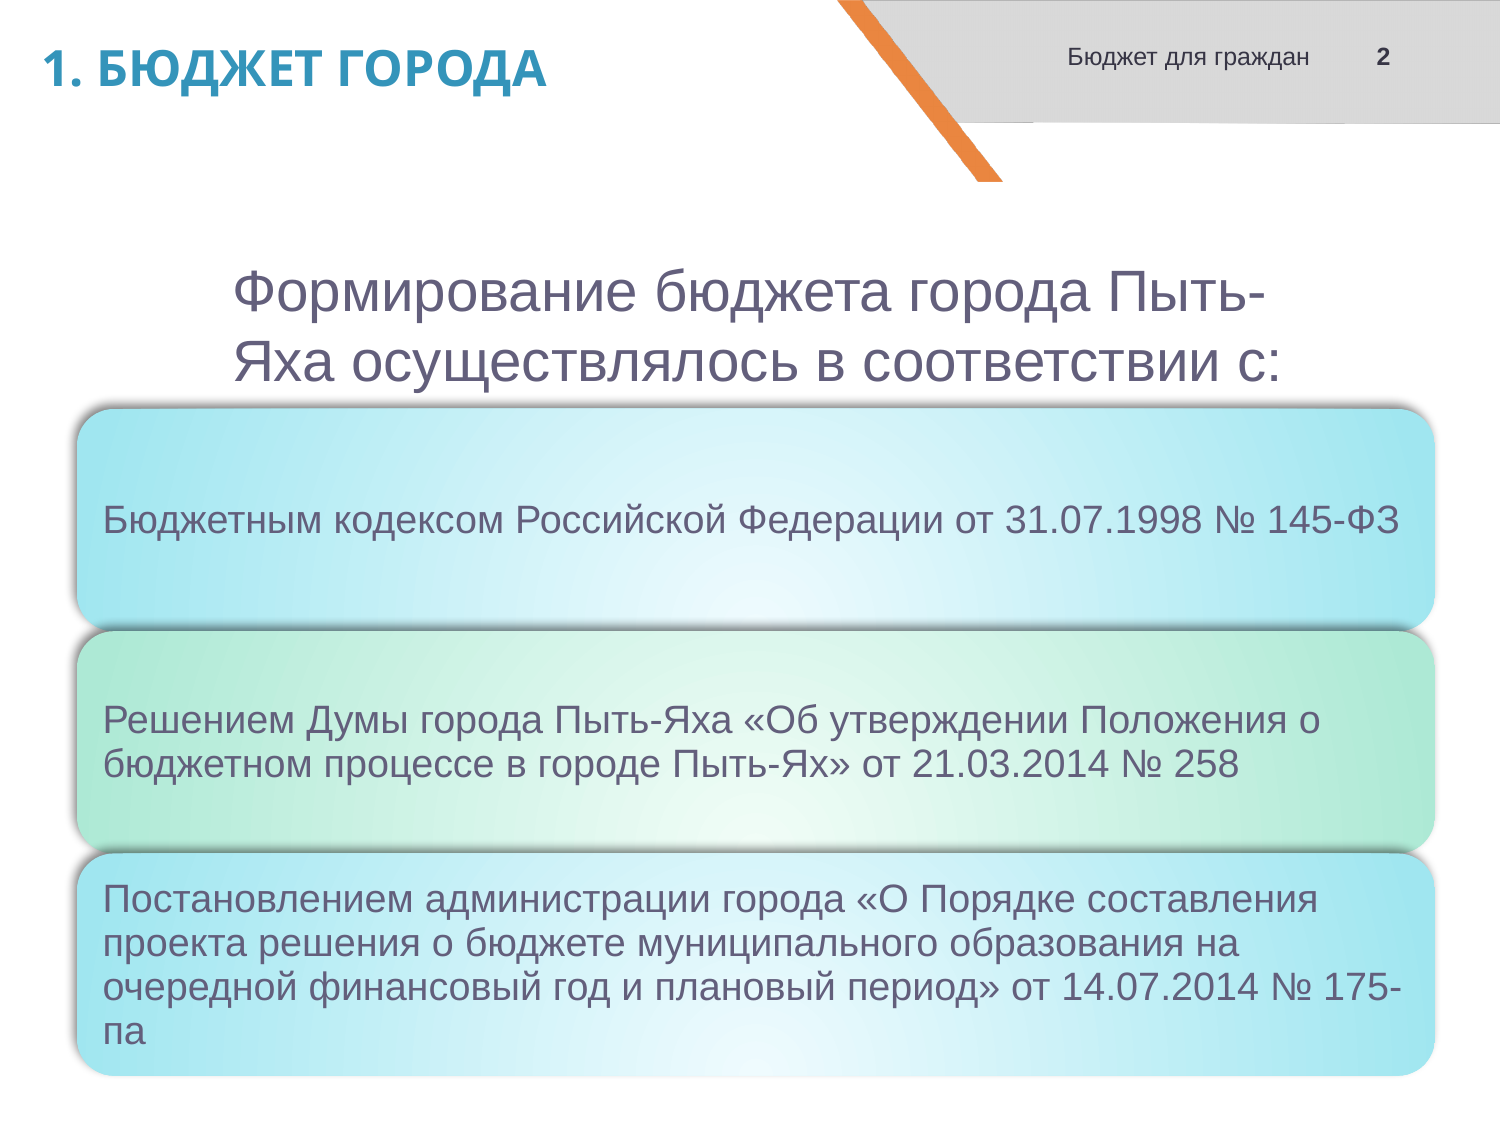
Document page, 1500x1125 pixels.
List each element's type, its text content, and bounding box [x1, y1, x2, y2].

title 1. БЮДЖЕТ ГОРОДА [41, 29, 803, 95]
picture [837, 0, 1500, 182]
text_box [76, 408, 1436, 1076]
list Формирование бюджета города Пыть-Яха осуществлялось в соответствии с: [206, 245, 1306, 349]
footer Бюджет для граждан [962, 28, 1326, 78]
slide_number 2 [1342, 28, 1425, 78]
